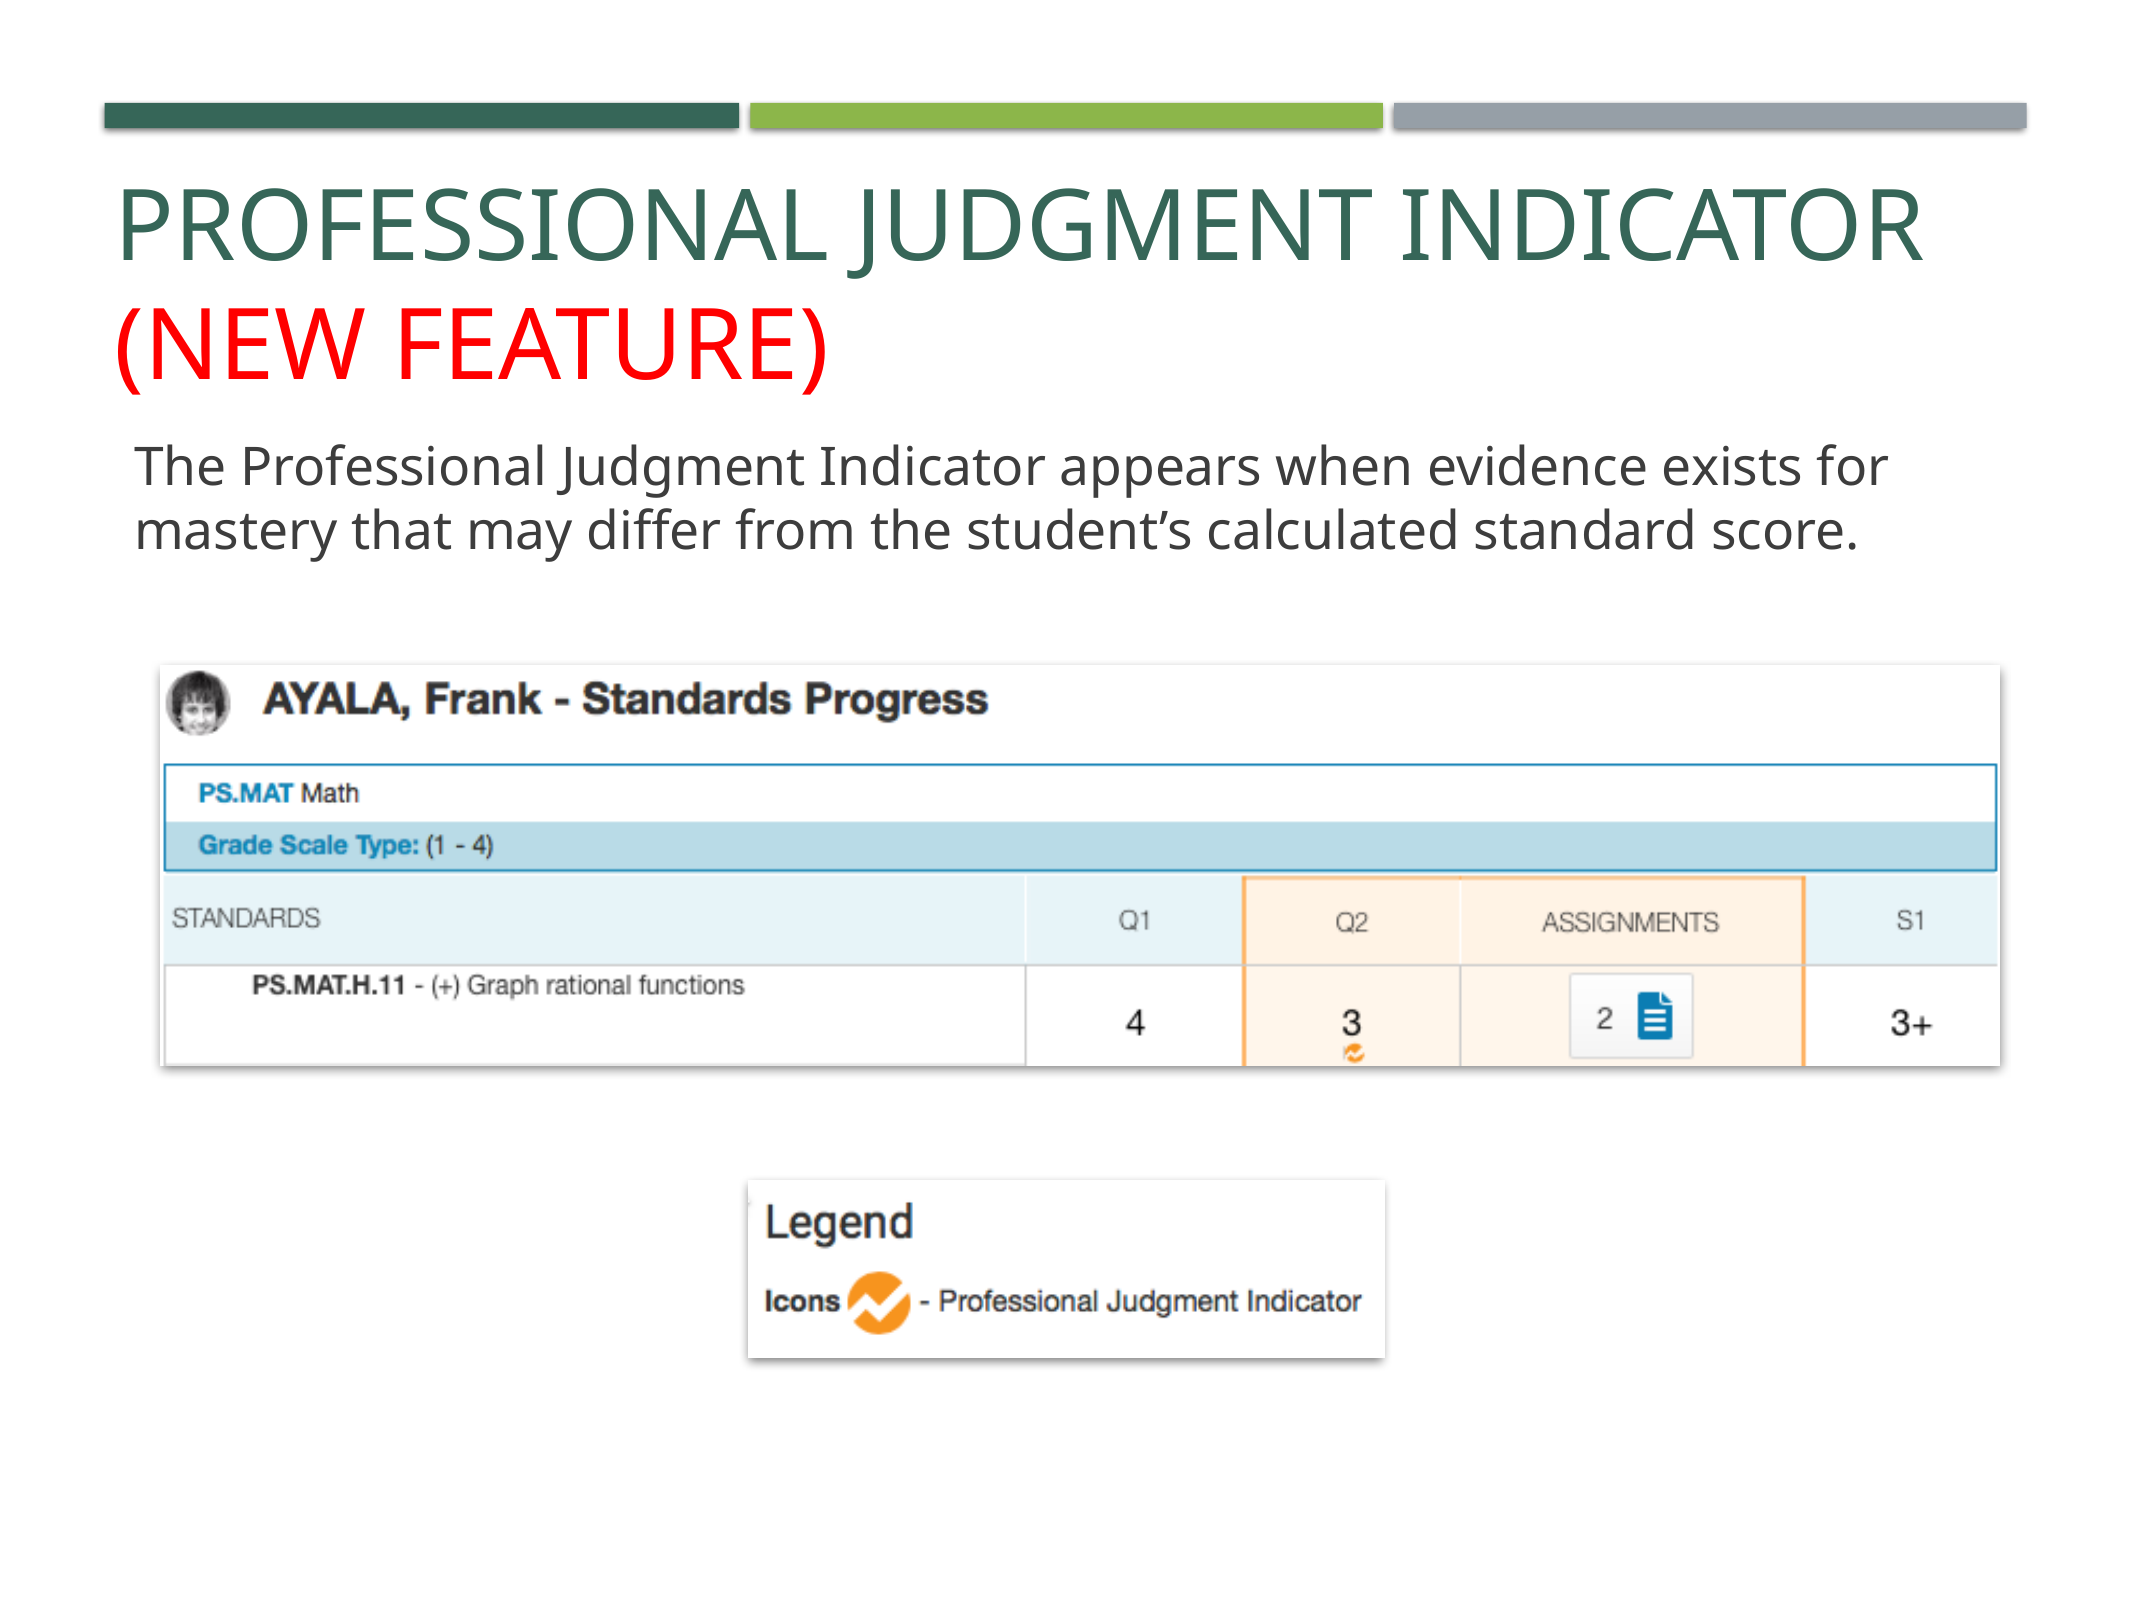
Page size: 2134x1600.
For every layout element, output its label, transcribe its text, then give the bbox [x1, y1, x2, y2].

picture [160, 665, 2001, 1067]
picture [748, 1180, 1385, 1359]
title Professional Judgment Indicator (NEW feature) [100, 154, 1965, 407]
list The Professional Judgment Indicator appears when evidence exists for mastery that may differ from the student’s calculated standard score. [119, 325, 2074, 667]
